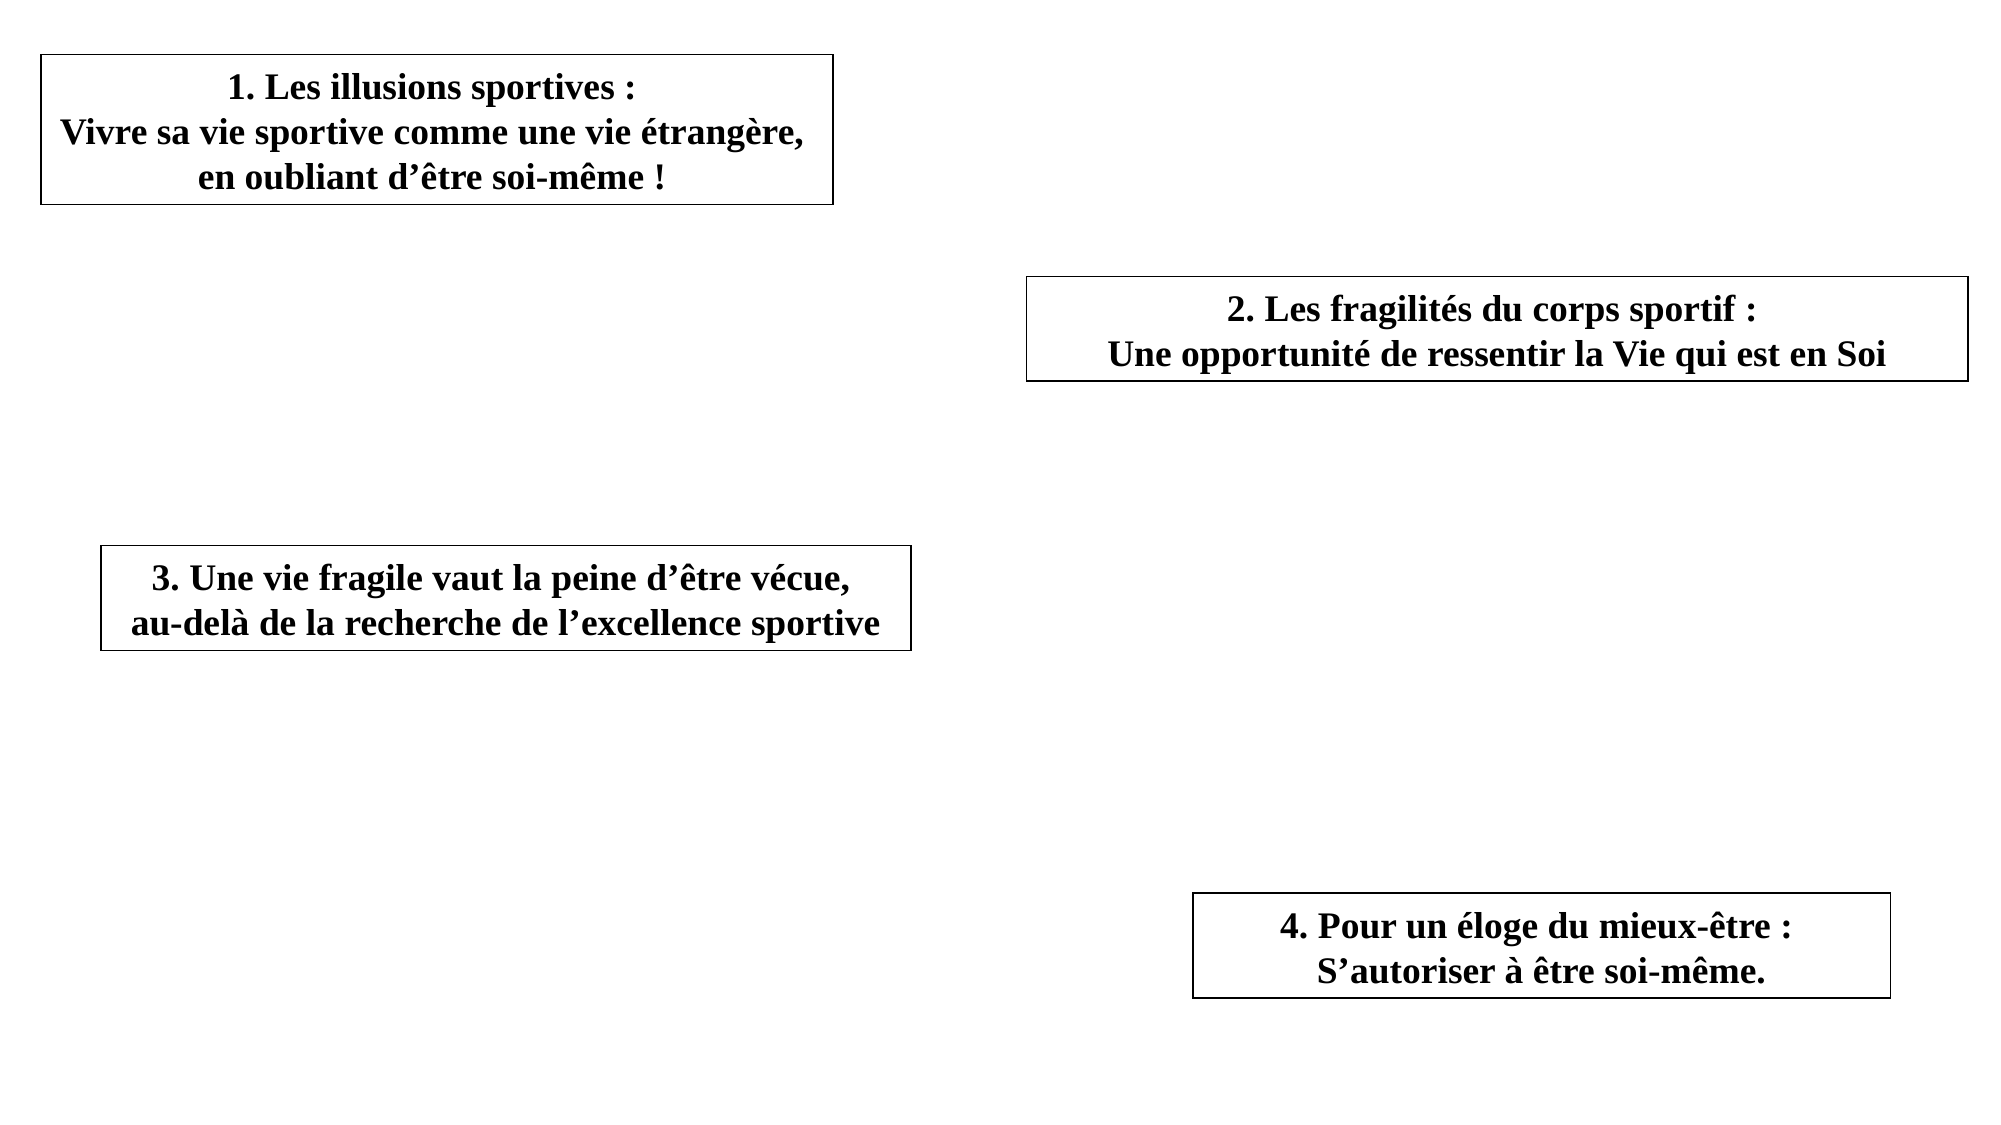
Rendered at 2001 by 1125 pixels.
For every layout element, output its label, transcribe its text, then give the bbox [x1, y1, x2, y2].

text_box 2. Les fragilités du corps sportif : Une opportunité de ressentir la Vie qui est en Soi [1026, 276, 1968, 382]
text_box 1. Les illusions sportives : Vivre sa vie sportive comme une vie étrangère, en oubliant d’être soi-même ! [41, 54, 833, 205]
text_box 3. Une vie fragile vaut la peine d’être vécue, au-delà de la recherche de l’excellence sportive [101, 545, 911, 651]
text_box 4. Pour un éloge du mieux-être : S’autoriser à être soi-même. [1192, 893, 1891, 998]
